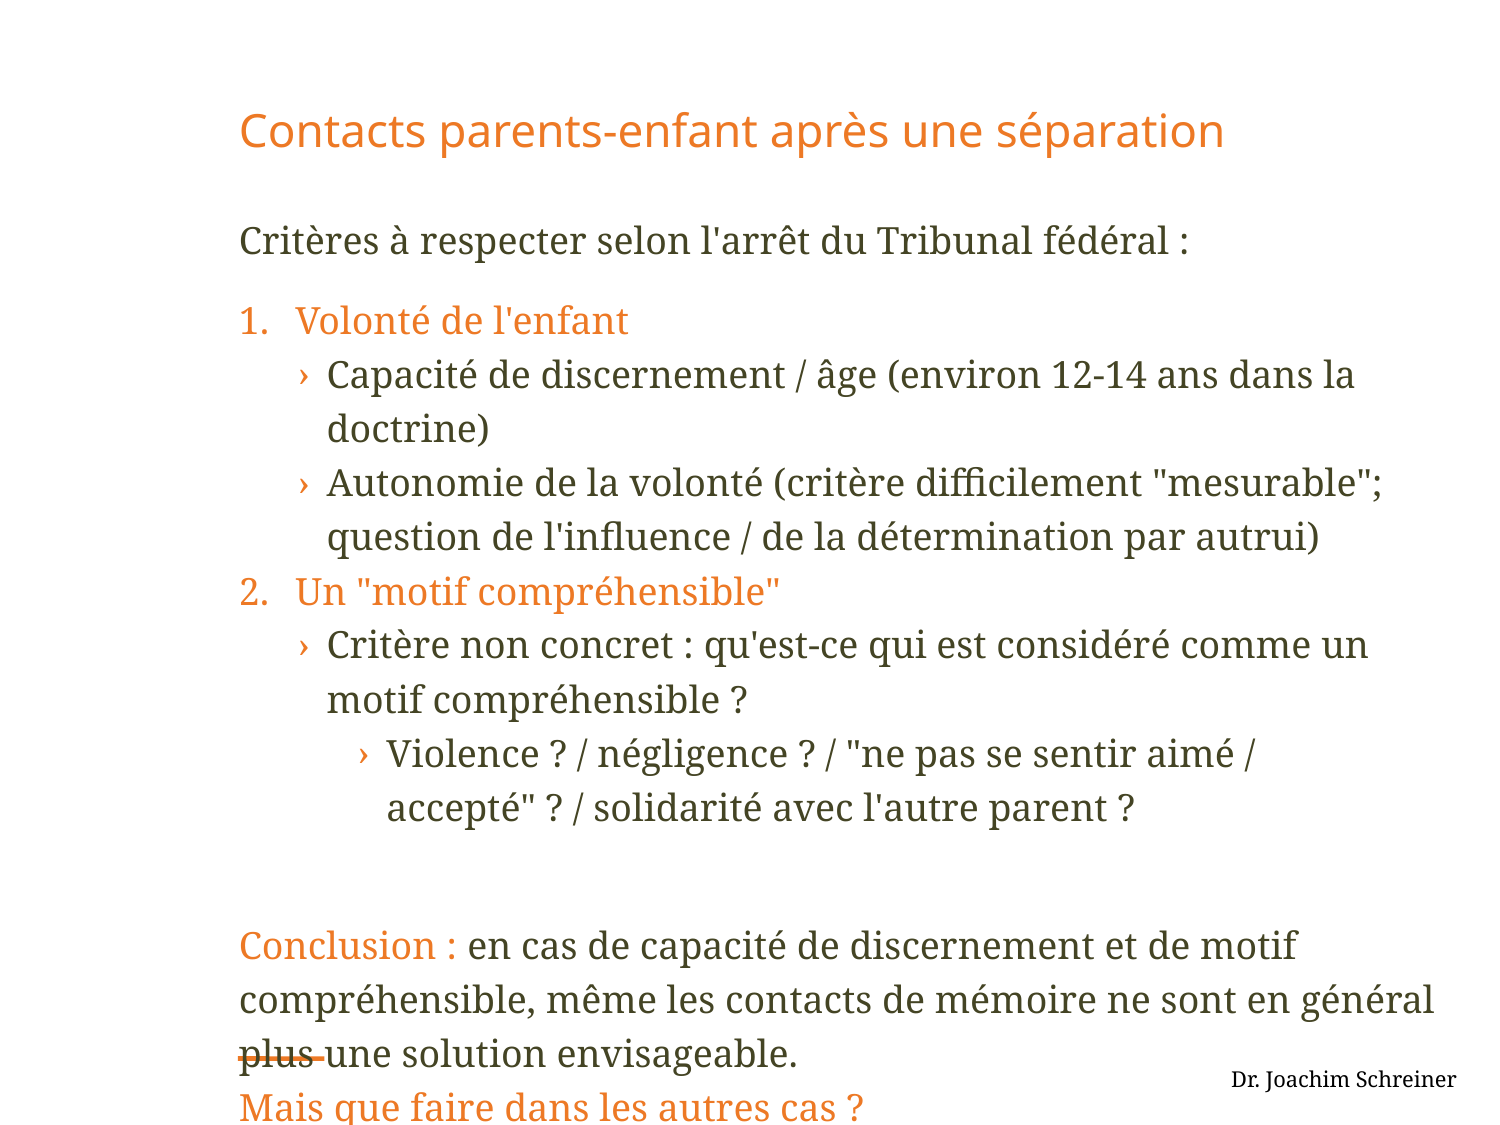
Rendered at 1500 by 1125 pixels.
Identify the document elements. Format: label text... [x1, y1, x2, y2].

title Contacts parents-enfant après une séparation [239, 102, 1361, 208]
text_box Dr. Joachim Schreiner [1210, 1058, 1483, 1100]
list Critères à respecter selon l'arrêt du Tribunal fédéral : Volonté de l'enfant Capacité de discernement / âge (environ 12-14 ans dans la doctrine) Autonomie de la volonté (critère difficilement "mesurable"; question de l'influence / de la détermination par autrui) Un "motif compréhensible" Critère non concret : qu'est-ce qui est considéré comme un motif compréhensible ? Violence ? / négligence ? / "ne pas se sentir aimé / accepté" ? / solidarité avec l'autre parent ? Conclusion : en cas de capacité de discernement et de motif compréhensible, même les contacts de mémoire ne sont en général plus une solution envisageable. Mais que faire dans les autres cas ? [239, 208, 1459, 858]
